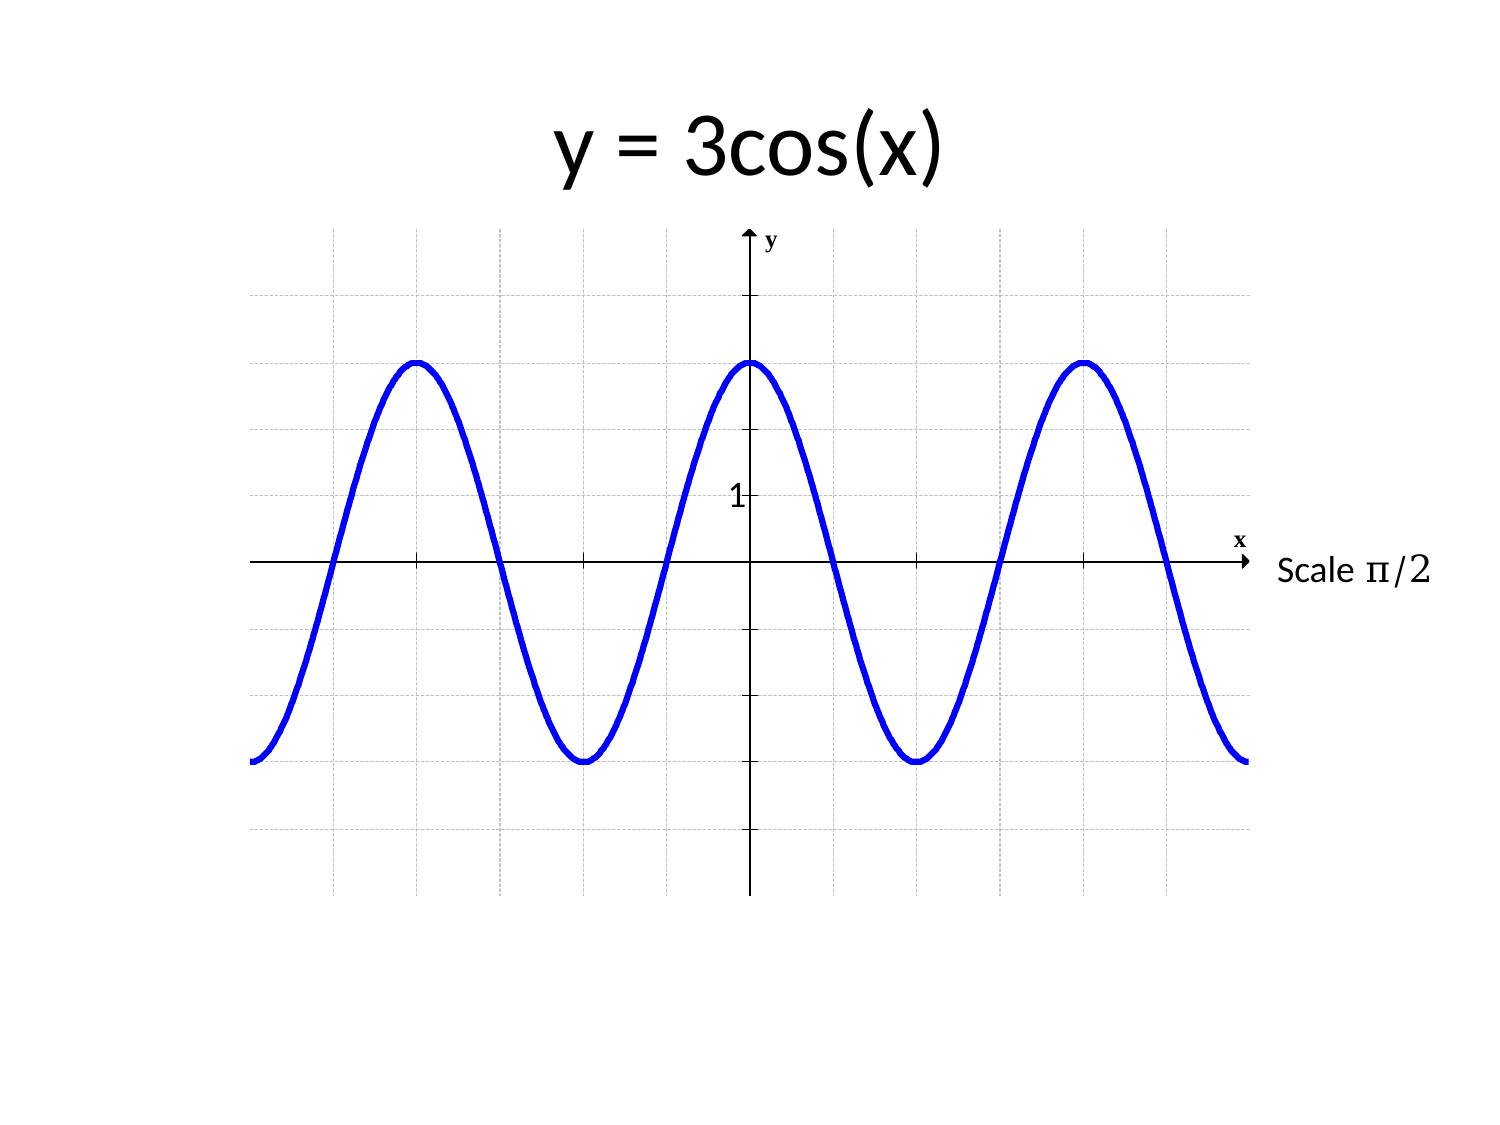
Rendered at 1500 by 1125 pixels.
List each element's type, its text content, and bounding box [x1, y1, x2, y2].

text_box Scale π/2 [1262, 537, 1475, 598]
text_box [249, 229, 1251, 896]
title y = 3cos(x) [75, 45, 1425, 233]
